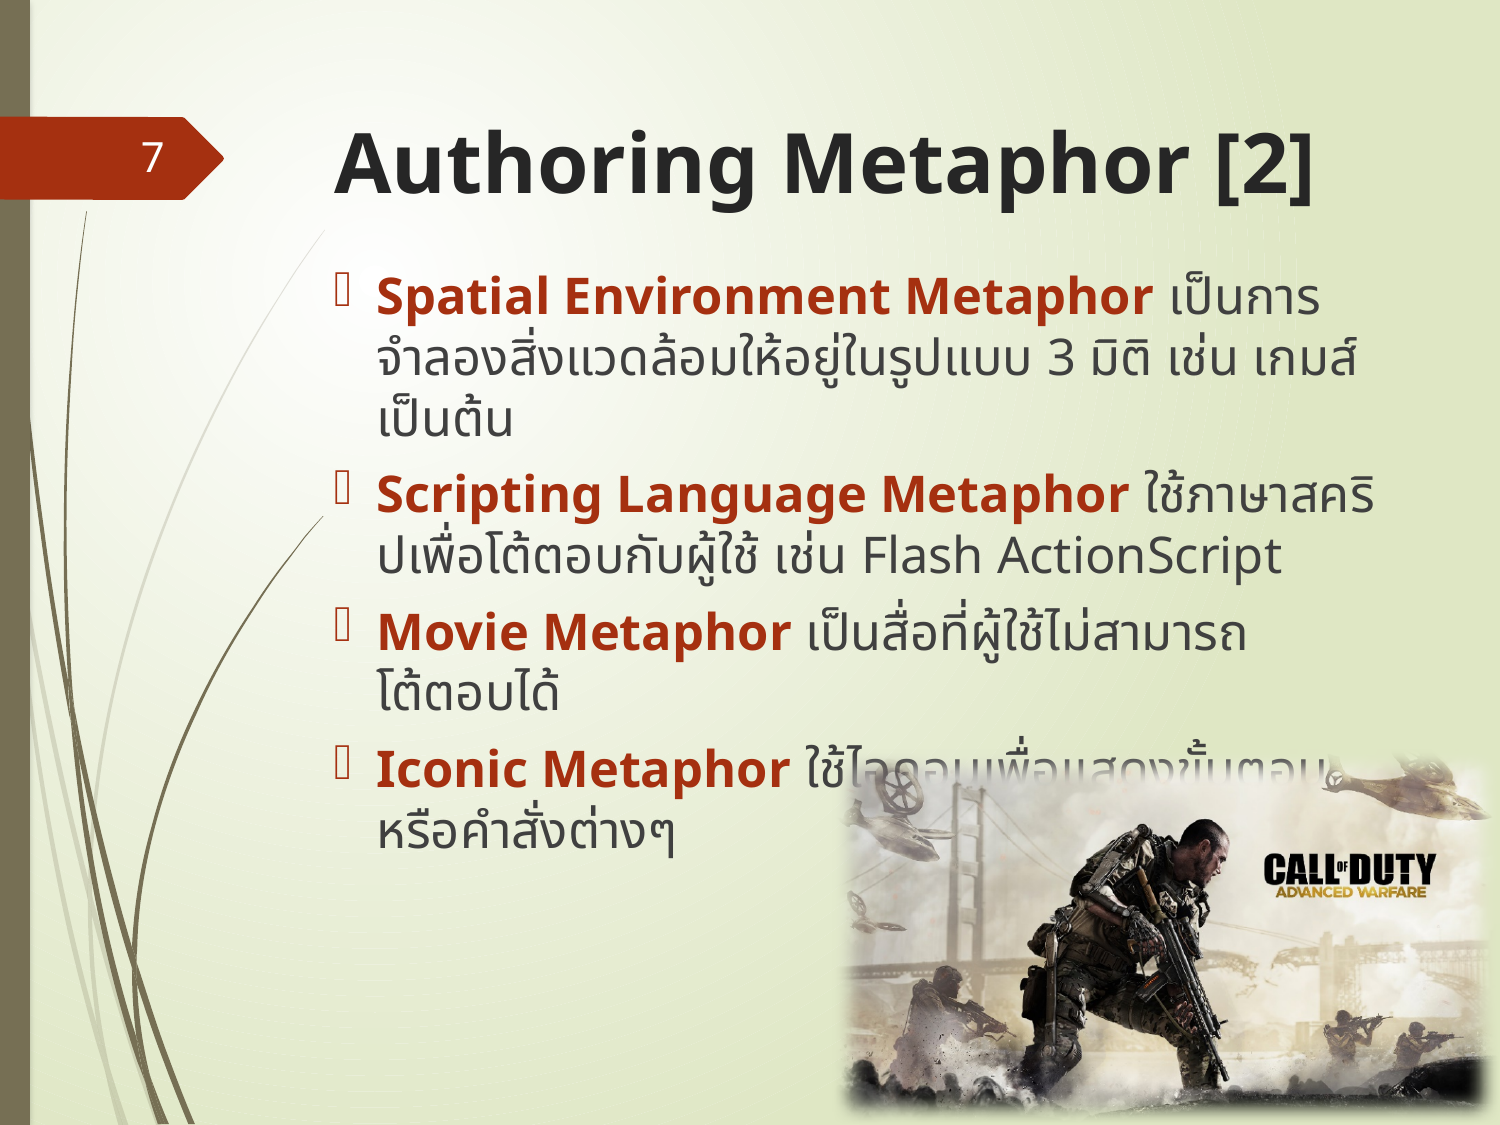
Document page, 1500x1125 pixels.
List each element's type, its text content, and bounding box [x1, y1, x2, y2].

title Authoring Metaphor [2] [319, 102, 1400, 256]
list Spatial Environment Metaphor เป็นการจำลองสิ่งแวดล้อมให้อยู่ในรูปแบบ 3 มิติ เช่น เกมส์ เป็นต้น Scripting Language Metaphor ใช้ภาษาสคริปเพื่อโต้ตอบกับผู้ใช้ เช่น Flash ActionScript Movie Metaphor เป็นสื่อที่ผู้ใช้ไม่สามารถโต้ตอบได้ Iconic Metaphor ใช้ไอคอนเพื่อแสดงขั้นตอนหรือคำสั่งต่างๆ [318, 256, 1400, 876]
picture [831, 749, 1500, 1125]
slide_number 7 [83, 129, 180, 190]
